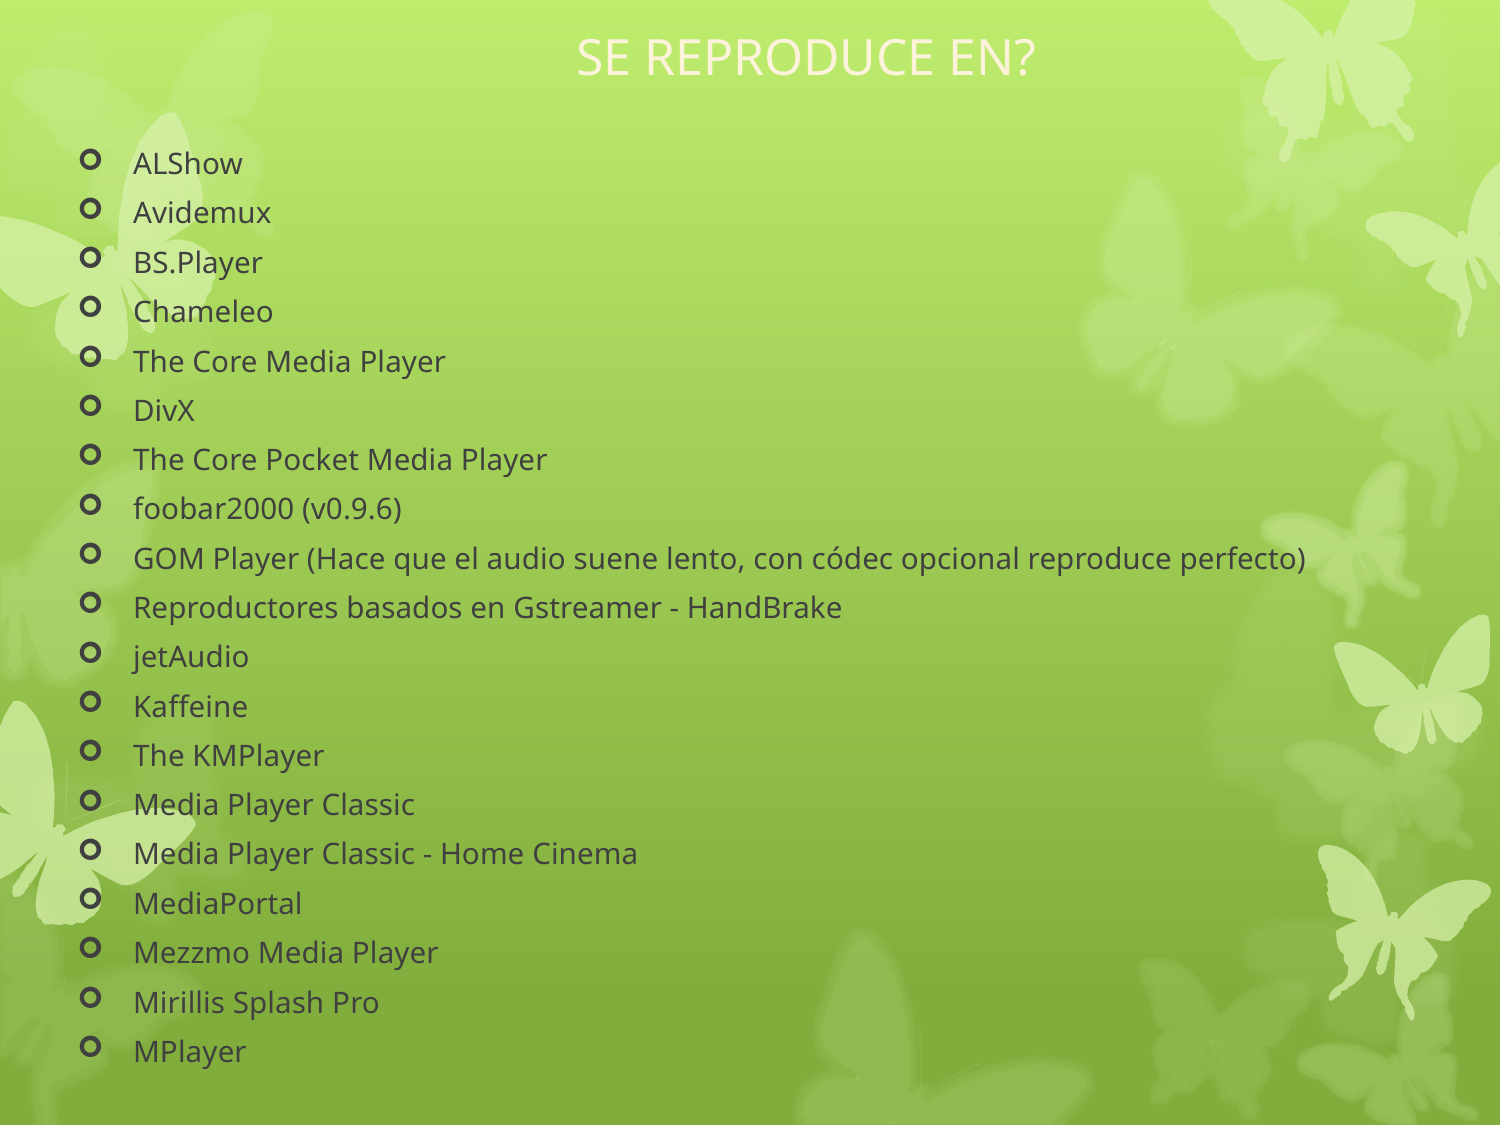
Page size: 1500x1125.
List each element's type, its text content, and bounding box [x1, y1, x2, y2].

list ALShow Avidemux BS.Player Chameleo The Core Media Player DivX The Core Pocket Media Player foobar2000 (v0.9.6) GOM Player (Hace que el audio suene lento, con códec opcional reproduce perfecto) Reproductores basados en Gstreamer - HandBrake jetAudio Kaffeine The KMPlayer Media Player Classic Media Player Classic - Home Cinema MediaPortal Mezzmo Media Player Mirillis Splash Pro MPlayer [62, 137, 1438, 1088]
list SE REPRODUCE EN? [375, 24, 1238, 137]
